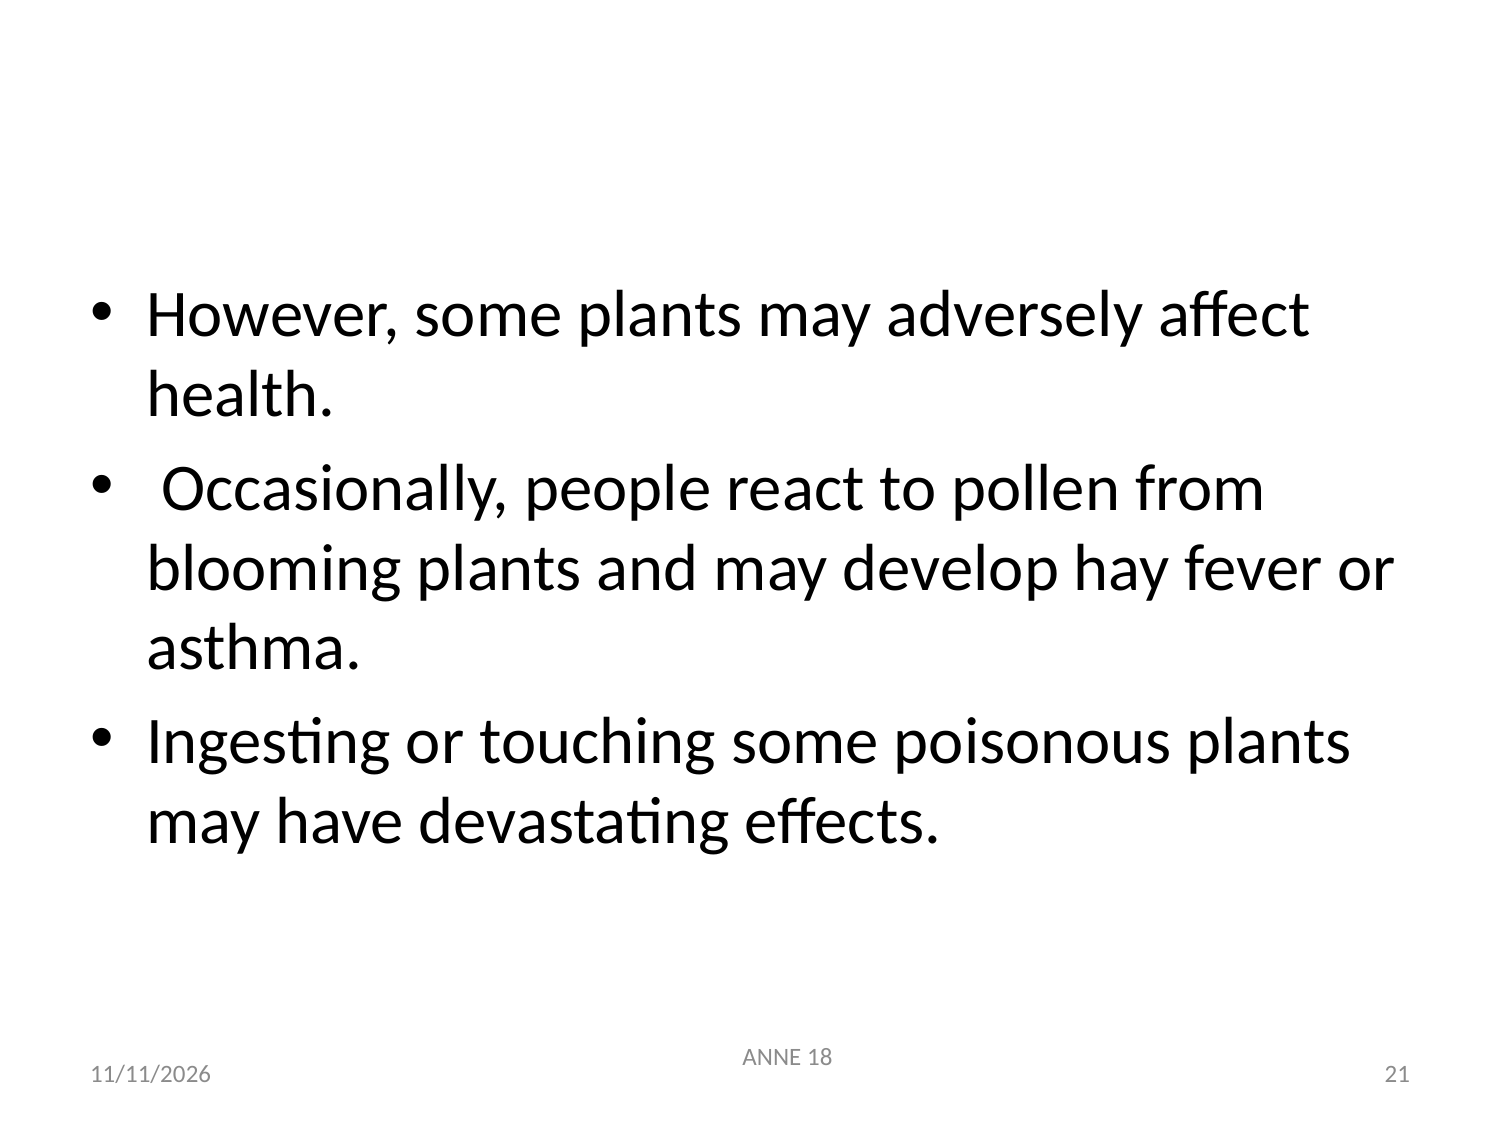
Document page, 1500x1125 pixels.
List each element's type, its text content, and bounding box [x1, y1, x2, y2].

list However, some plants may adversely affect health. Occasionally, people react to pollen from blooming plants and may develop hay fever or asthma. Ingesting or touching some poisonous plants may have devastating effects. [75, 262, 1425, 1005]
footer ANNE 18 [549, 1025, 1025, 1085]
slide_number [75, 1042, 425, 1103]
slide_number 21 [1074, 1042, 1425, 1103]
